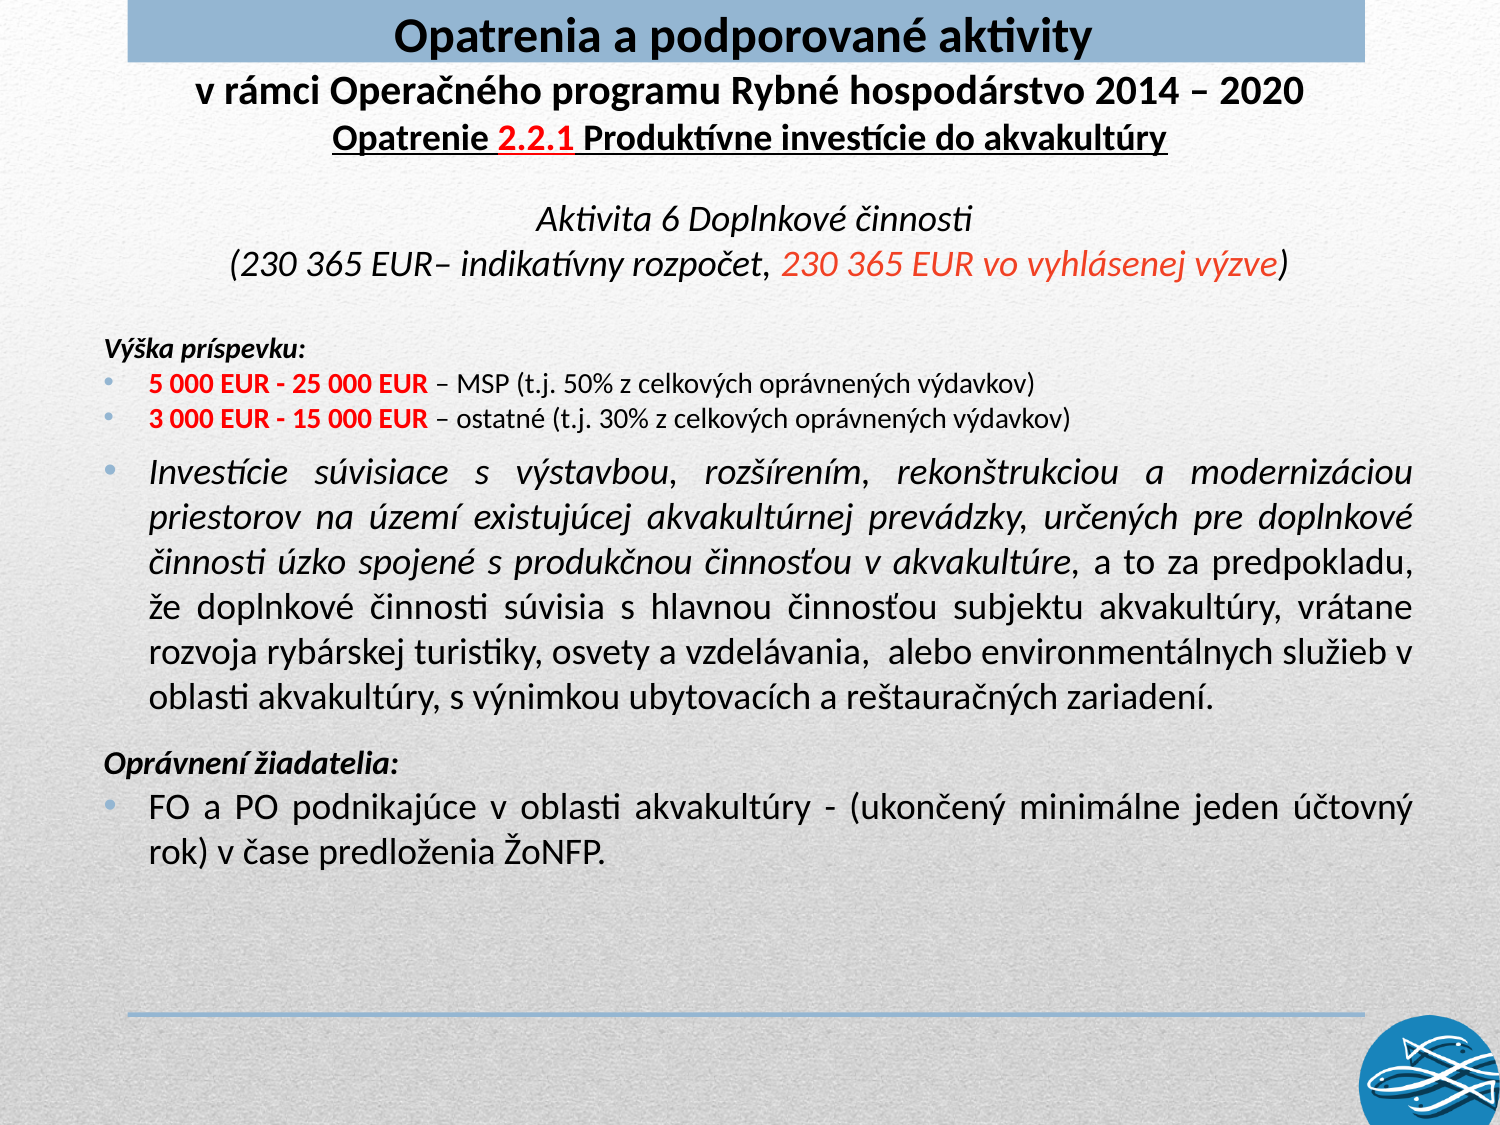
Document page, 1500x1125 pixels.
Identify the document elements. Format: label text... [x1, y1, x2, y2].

text_box Opatrenia a podporované aktivity v rámci Operačného programu Rybné hospodárstvo 2014 – 2020 Opatrenie 2.2.1 Produktívne investície do akvakultúry [53, 0, 1447, 211]
picture [0, 0, 1500, 1125]
list Aktivita 6 Doplnkové činnosti (230 365 EUR– indikatívny rozpočet, 230 365 EUR vo vyhlásenej výzve) Výška príspevku: 5 000 EUR - 25 000 EUR – MSP (t.j. 50% z celkových oprávnených výdavkov) 3 000 EUR - 15 000 EUR – ostatné (t.j. 30% z celkových oprávnených výdavkov) Investície súvisiace s výstavbou, rozšírením, rekonštrukciou a modernizáciou priestorov na území existujúcej akvakultúrnej prevádzky, určených pre doplnkové činnosti úzko spojené s produkčnou činnosťou v akvakultúre, a to za predpokladu, že doplnkové činnosti súvisia s hlavnou činnosťou subjektu akvakultúry, vrátane rozvoja rybárskej turistiky, osvety a vzdelávania, alebo environmentálnych služieb v oblasti akvakultúry, s výnimkou ubytovacích a reštauračných zariadení. Oprávnení žiadatelia: FO a PO podnikajúce v oblasti akvakultúry - (ukončený minimálne jeden účtovný rok) v čase predloženia ŽoNFP. [88, 211, 1430, 941]
